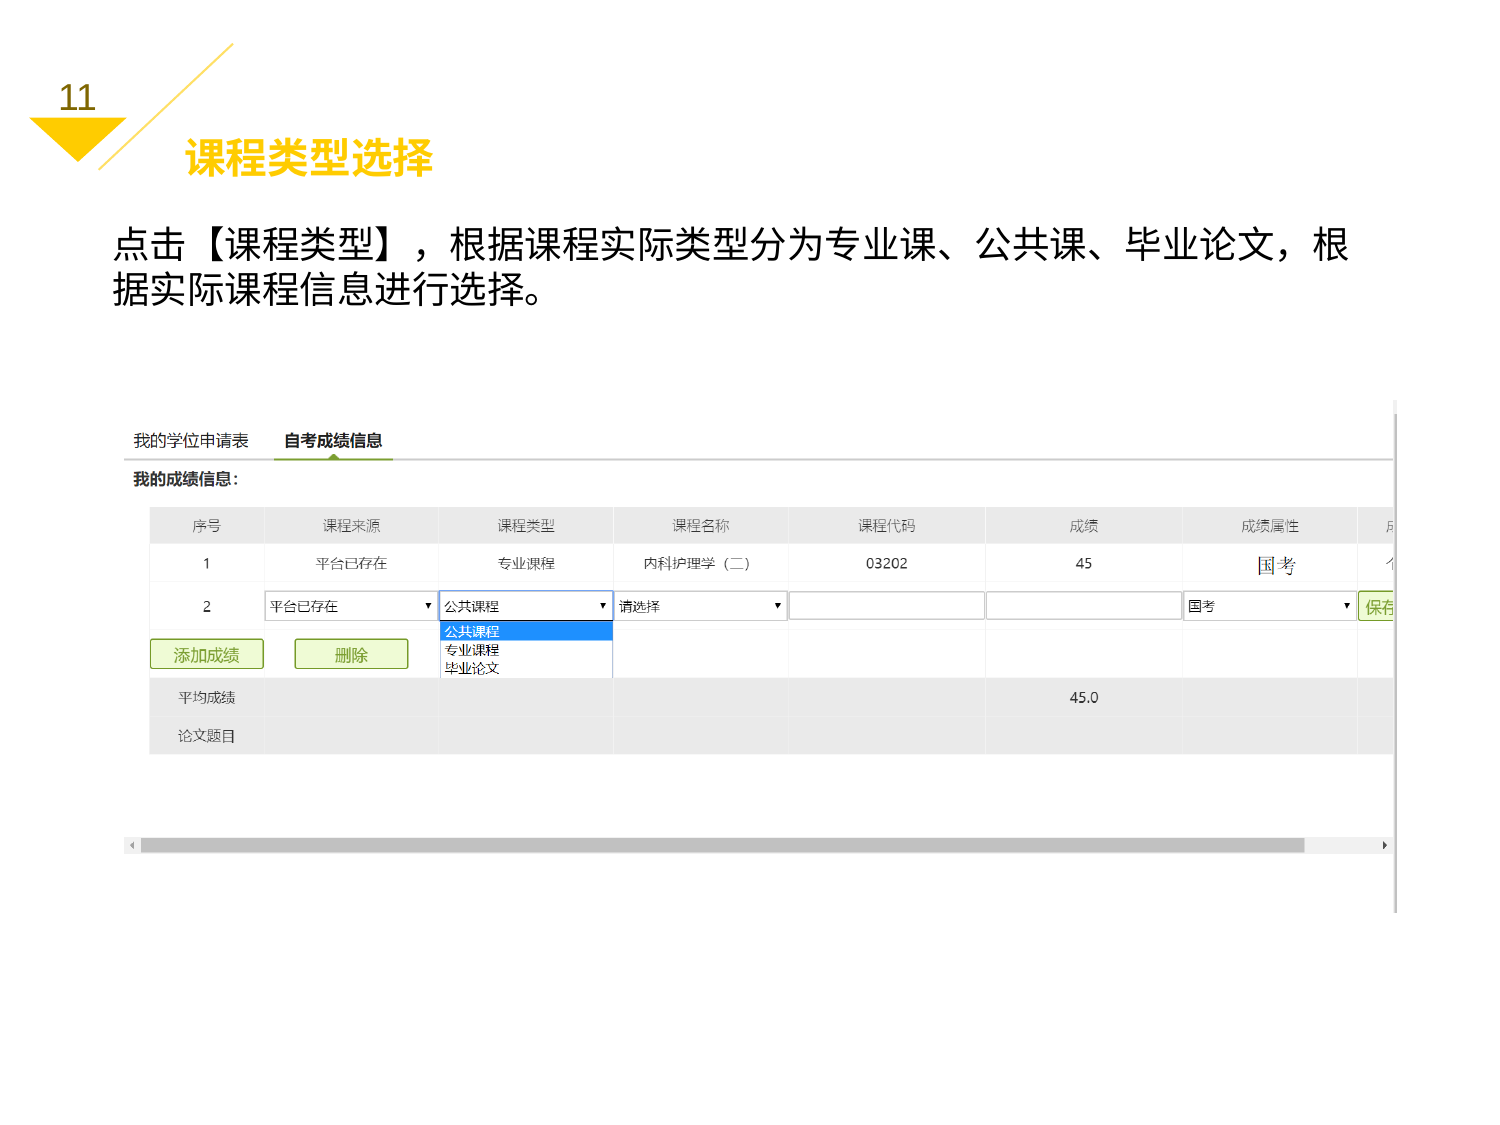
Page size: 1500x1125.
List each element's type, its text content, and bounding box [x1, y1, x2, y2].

text_box 点击【课程类型】，根据课程实际类型分为专业课、公共课、毕业论文，根据实际课程信息进行选择。 [97, 214, 1392, 319]
picture [1254, 554, 1299, 576]
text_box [25, 16, 876, 215]
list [103, 400, 1397, 913]
